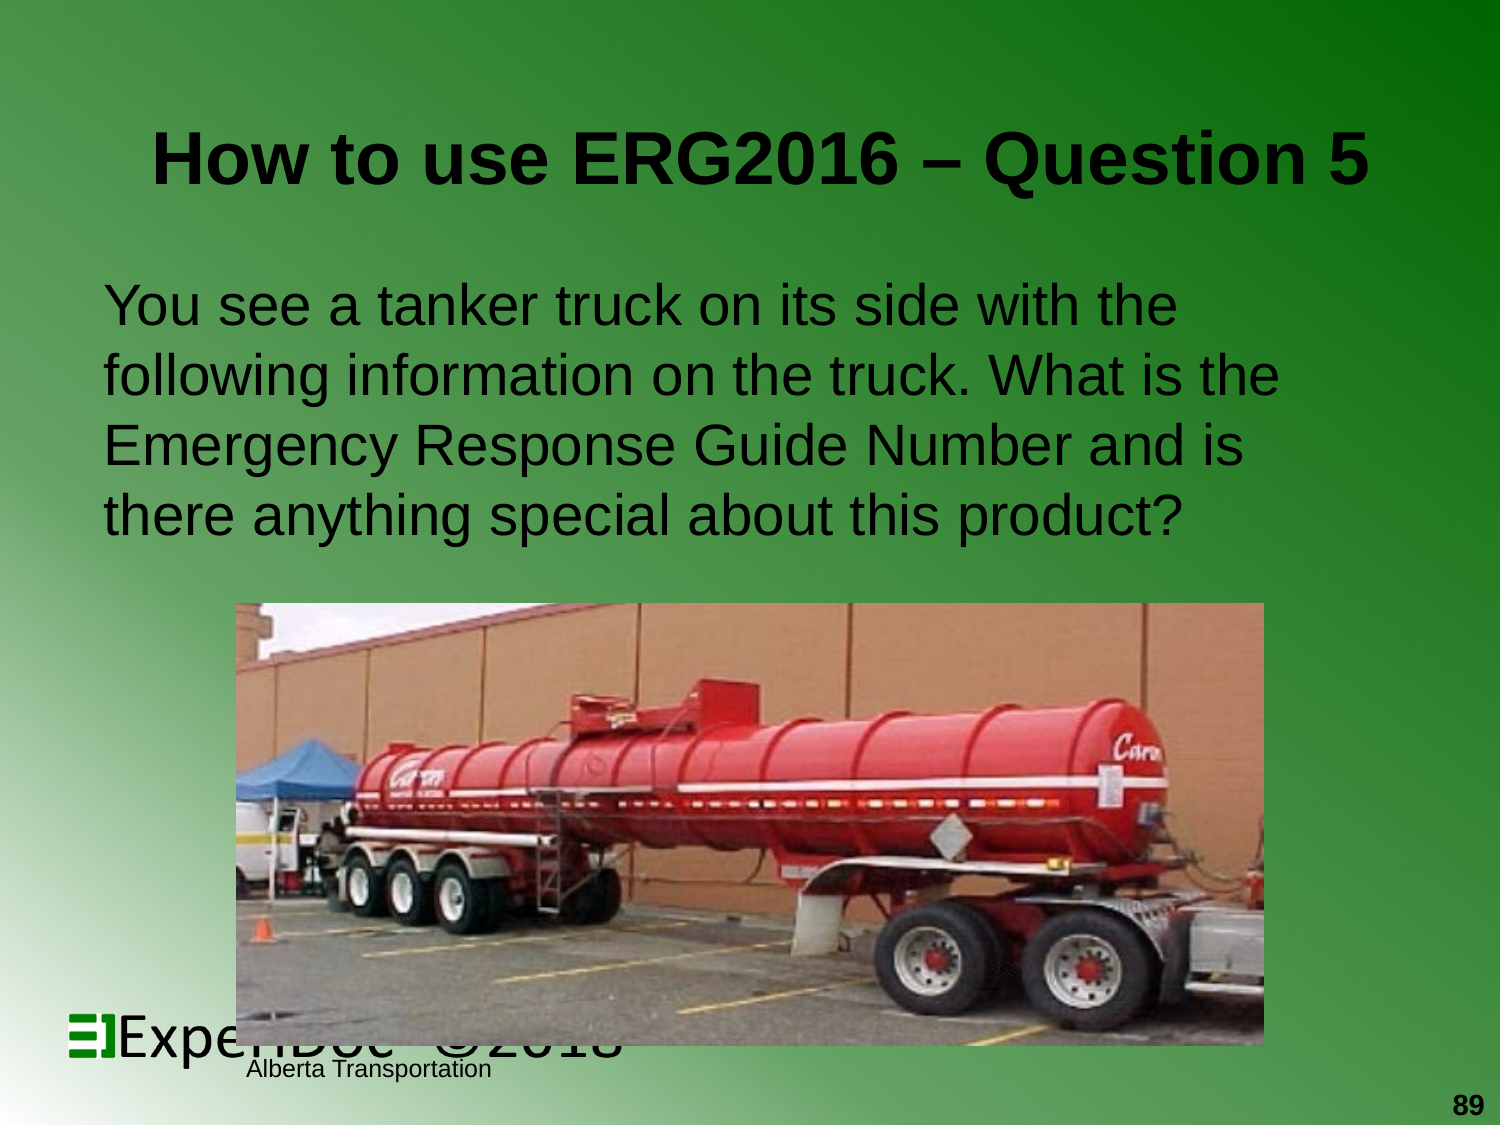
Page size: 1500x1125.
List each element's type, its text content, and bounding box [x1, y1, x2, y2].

list You see a tanker truck on its side with the following information on the truck. What is the Emergency Response Guide Number and is there anything special about this product? [88, 259, 1400, 956]
picture [0, 0, 1500, 1125]
title How to use ERG2016 – Question 5 [136, 101, 1483, 232]
text_box Alberta Transportation [231, 1050, 508, 1090]
slide_number 89 [1393, 1078, 1500, 1125]
